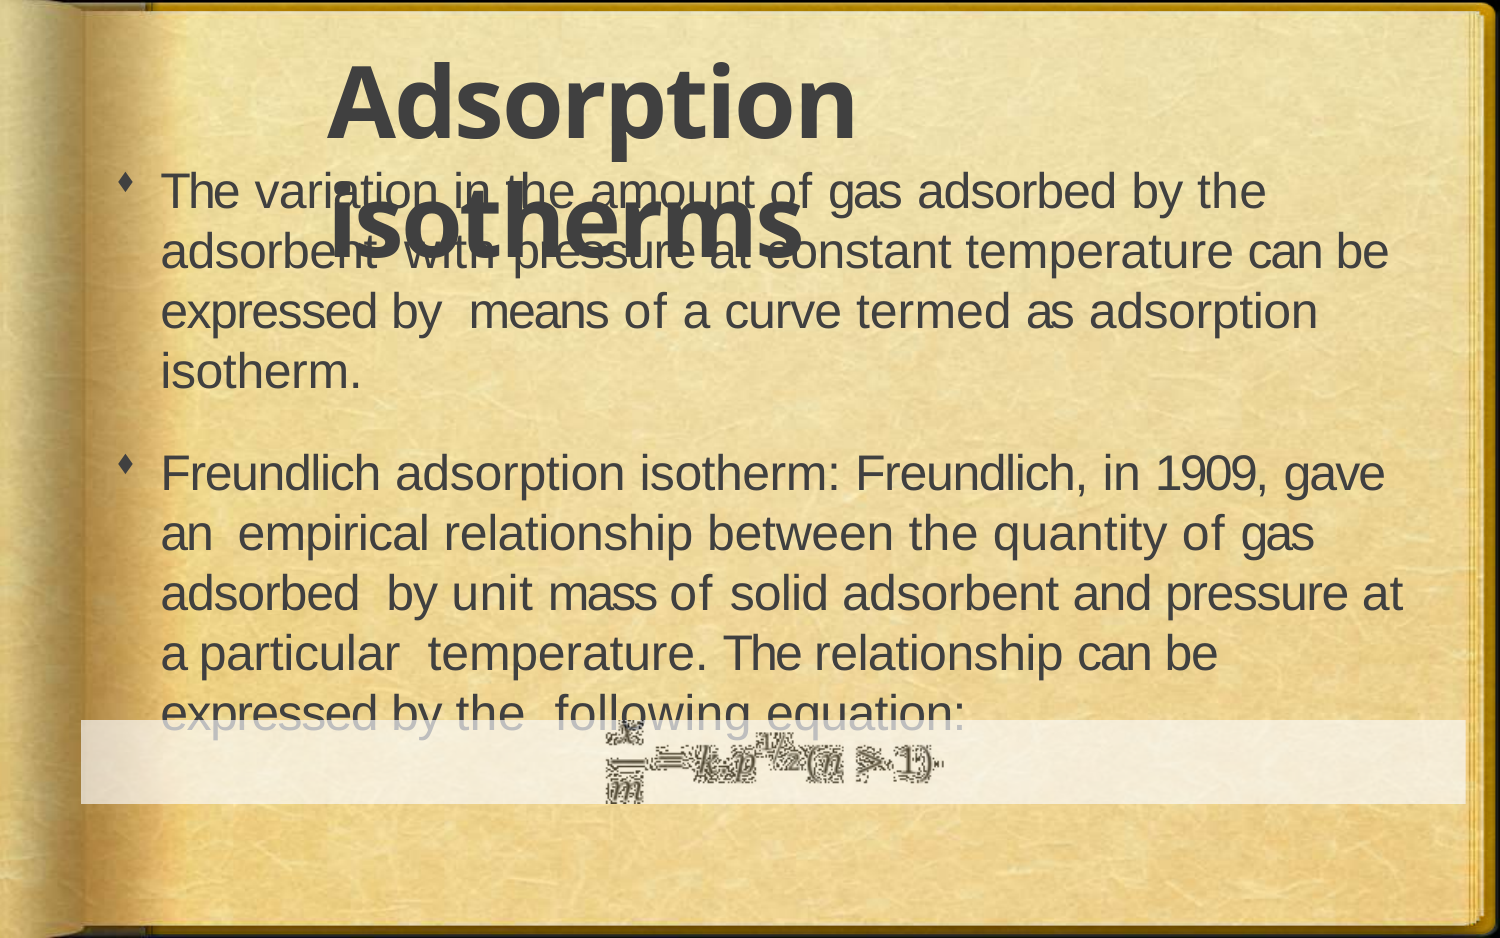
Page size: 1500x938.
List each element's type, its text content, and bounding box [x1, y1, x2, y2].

text_box [81, 720, 1466, 804]
title Adsorption isotherms [325, 36, 1263, 156]
picture [0, 0, 1500, 938]
text_box The variation in the amount of gas adsorbed by the adsorbent with pressure at constant temperature can be expressed by means of a curve termed as adsorption isotherm. Freundlich adsorption isotherm: Freundlich, in 1909, gave an empirical relationship between the quantity of gas adsorbed by unit mass of solid adsorbent and pressure at a particular temperature. The relationship can be expressed by the following equation: [112, 156, 1466, 720]
